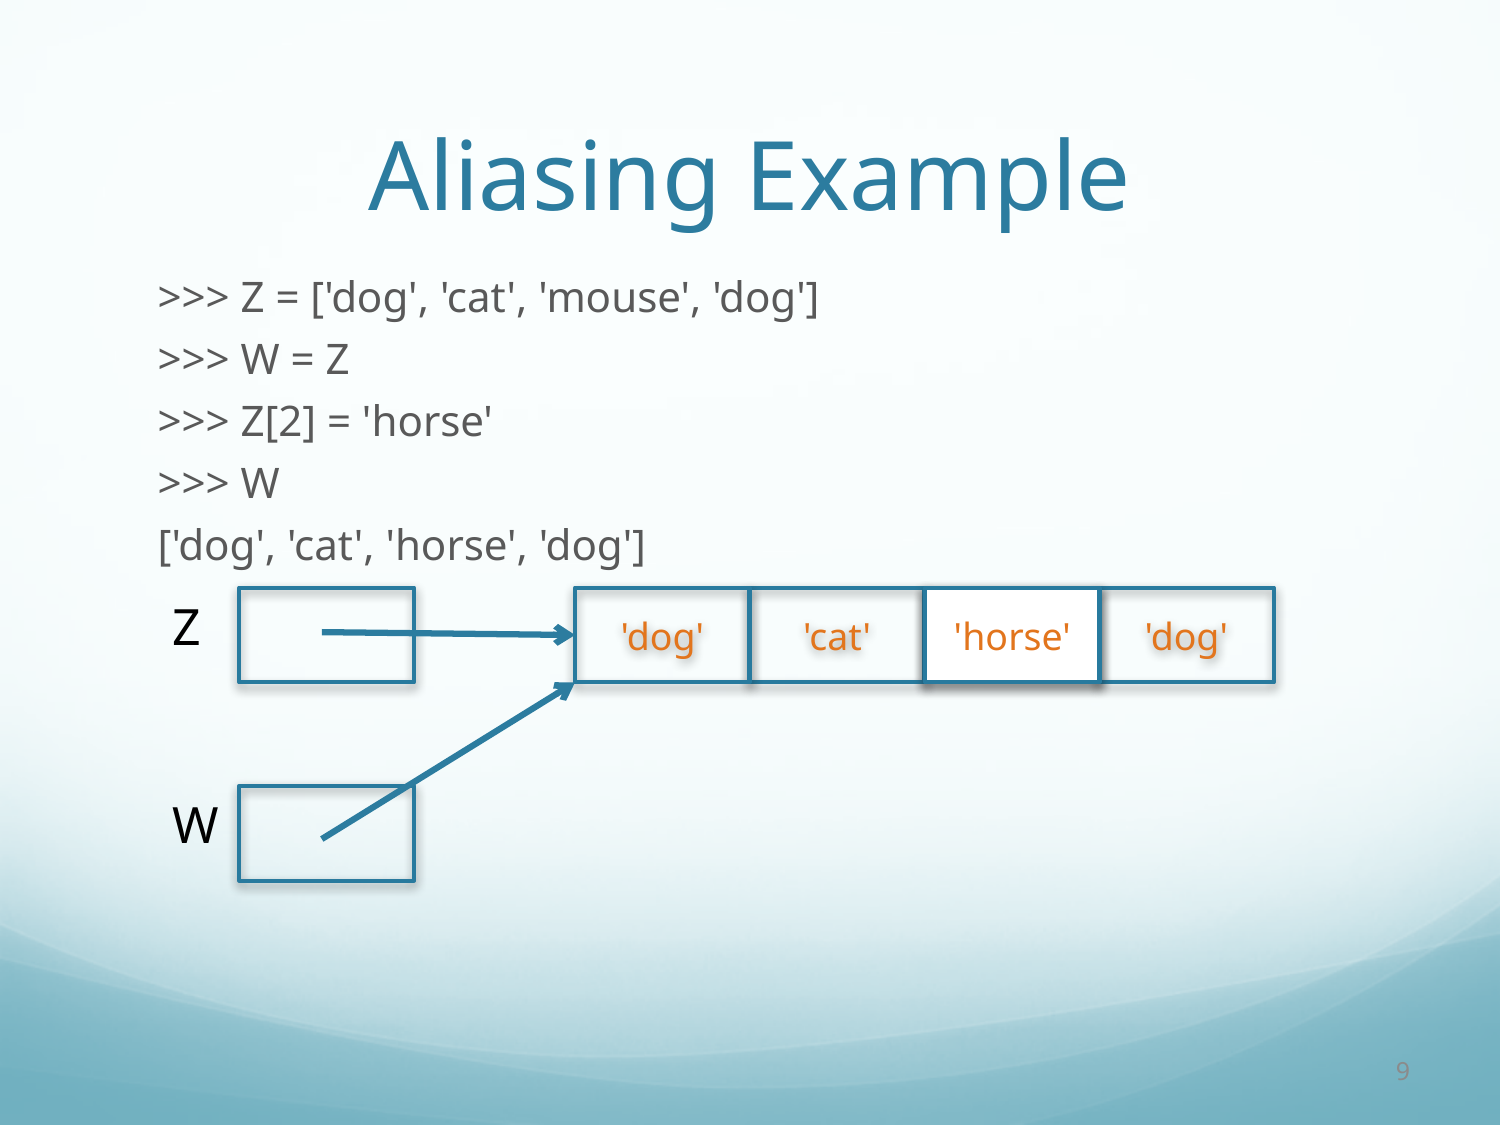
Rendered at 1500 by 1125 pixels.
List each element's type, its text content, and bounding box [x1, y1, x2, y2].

text_box [238, 587, 415, 683]
text_box 'cat' [755, 587, 921, 683]
list >>> Z = ['dog', 'cat', 'mouse', 'dog'] >>> W = Z >>> Z[2] = 'horse' >>> W ['dog', 'cat', 'horse', 'dog'] [90, 262, 1147, 579]
text_box W [158, 785, 240, 861]
text_box Z [158, 587, 240, 663]
text_box 'horse' [924, 587, 1101, 683]
text_box 'dog' [1105, 587, 1275, 683]
title Aliasing Example [90, 17, 1410, 237]
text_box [321, 631, 576, 636]
slide_number 9 [1074, 1042, 1425, 1103]
text_box [238, 785, 415, 882]
text_box 'dog' [574, 587, 751, 683]
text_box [321, 681, 576, 840]
